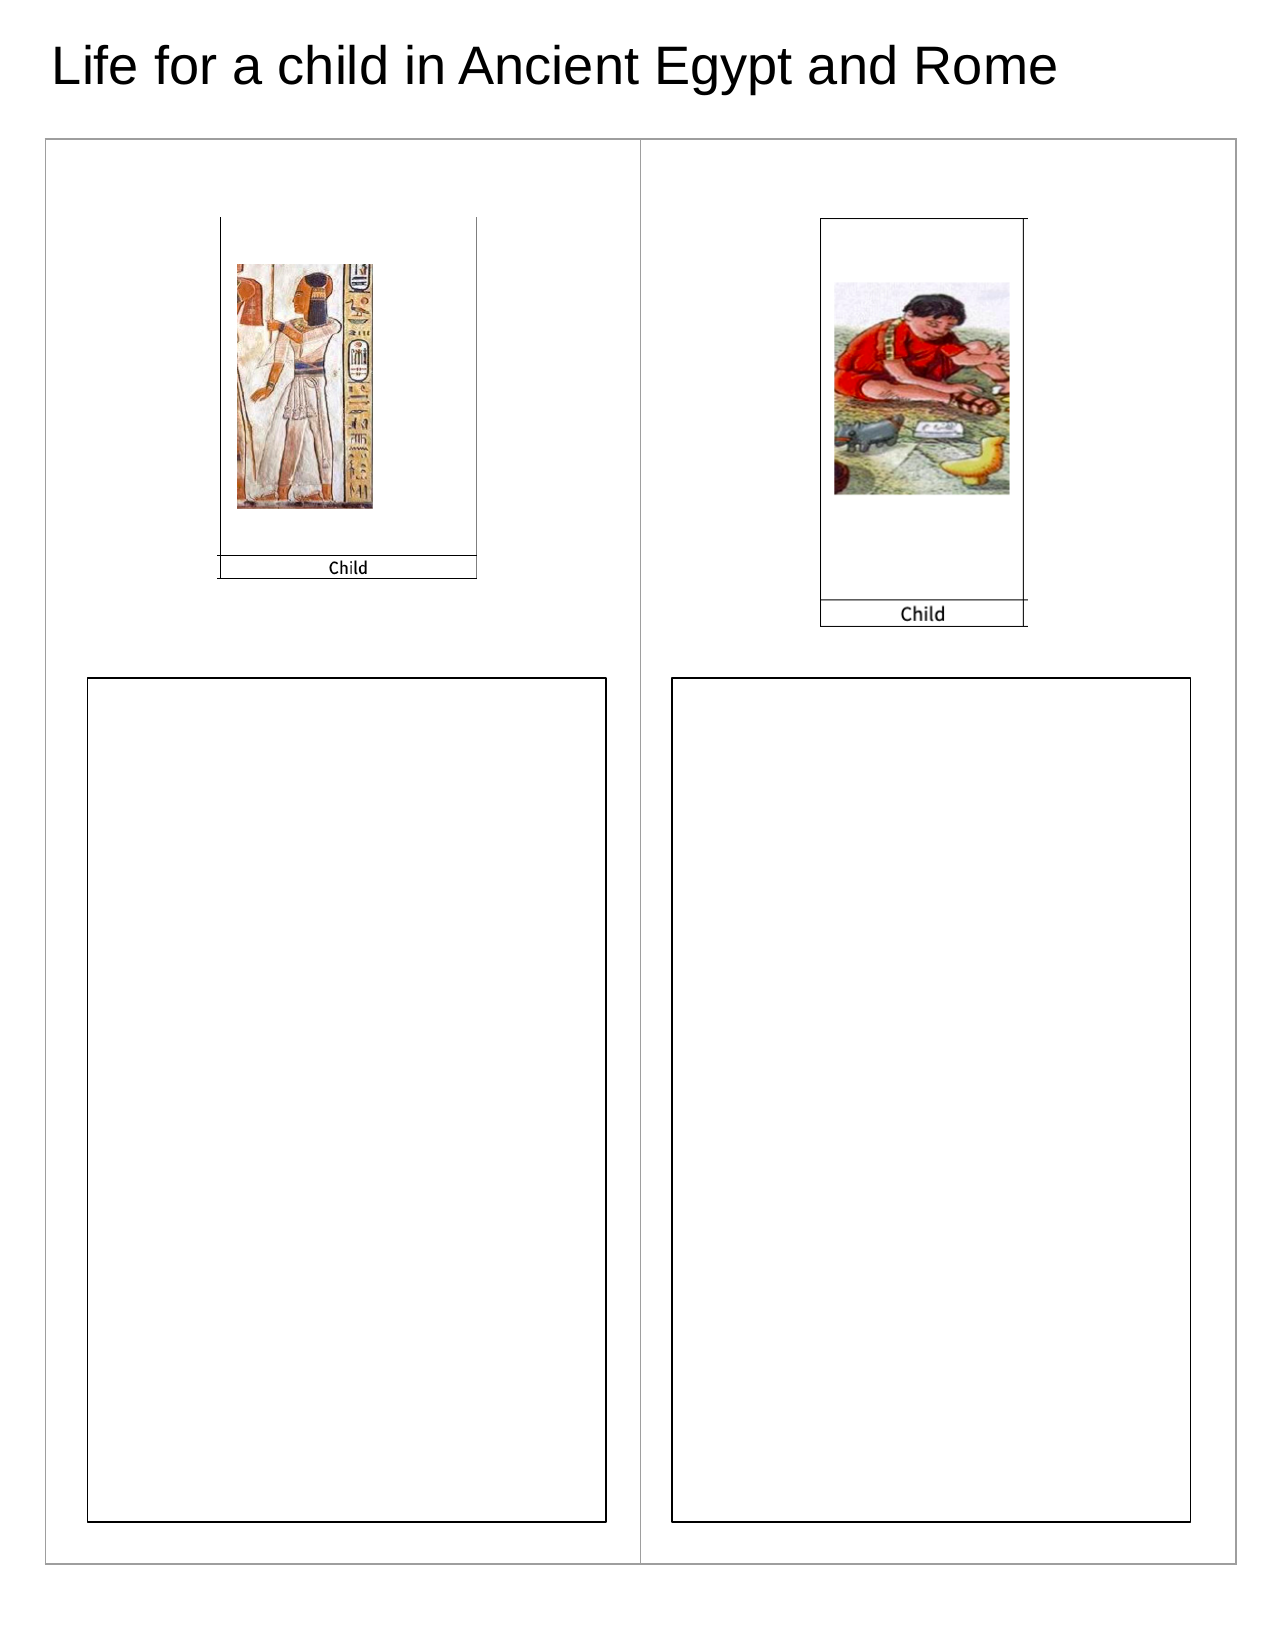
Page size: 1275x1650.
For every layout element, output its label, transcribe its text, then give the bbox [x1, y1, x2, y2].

text_box Life for a child in Ancient Egypt and Rome [21, 15, 1250, 126]
picture [820, 217, 1028, 628]
table_header [46, 140, 640, 1563]
text_box [671, 678, 1191, 1522]
text_box [87, 678, 607, 1522]
picture [216, 217, 477, 586]
table_header [641, 140, 1235, 1563]
